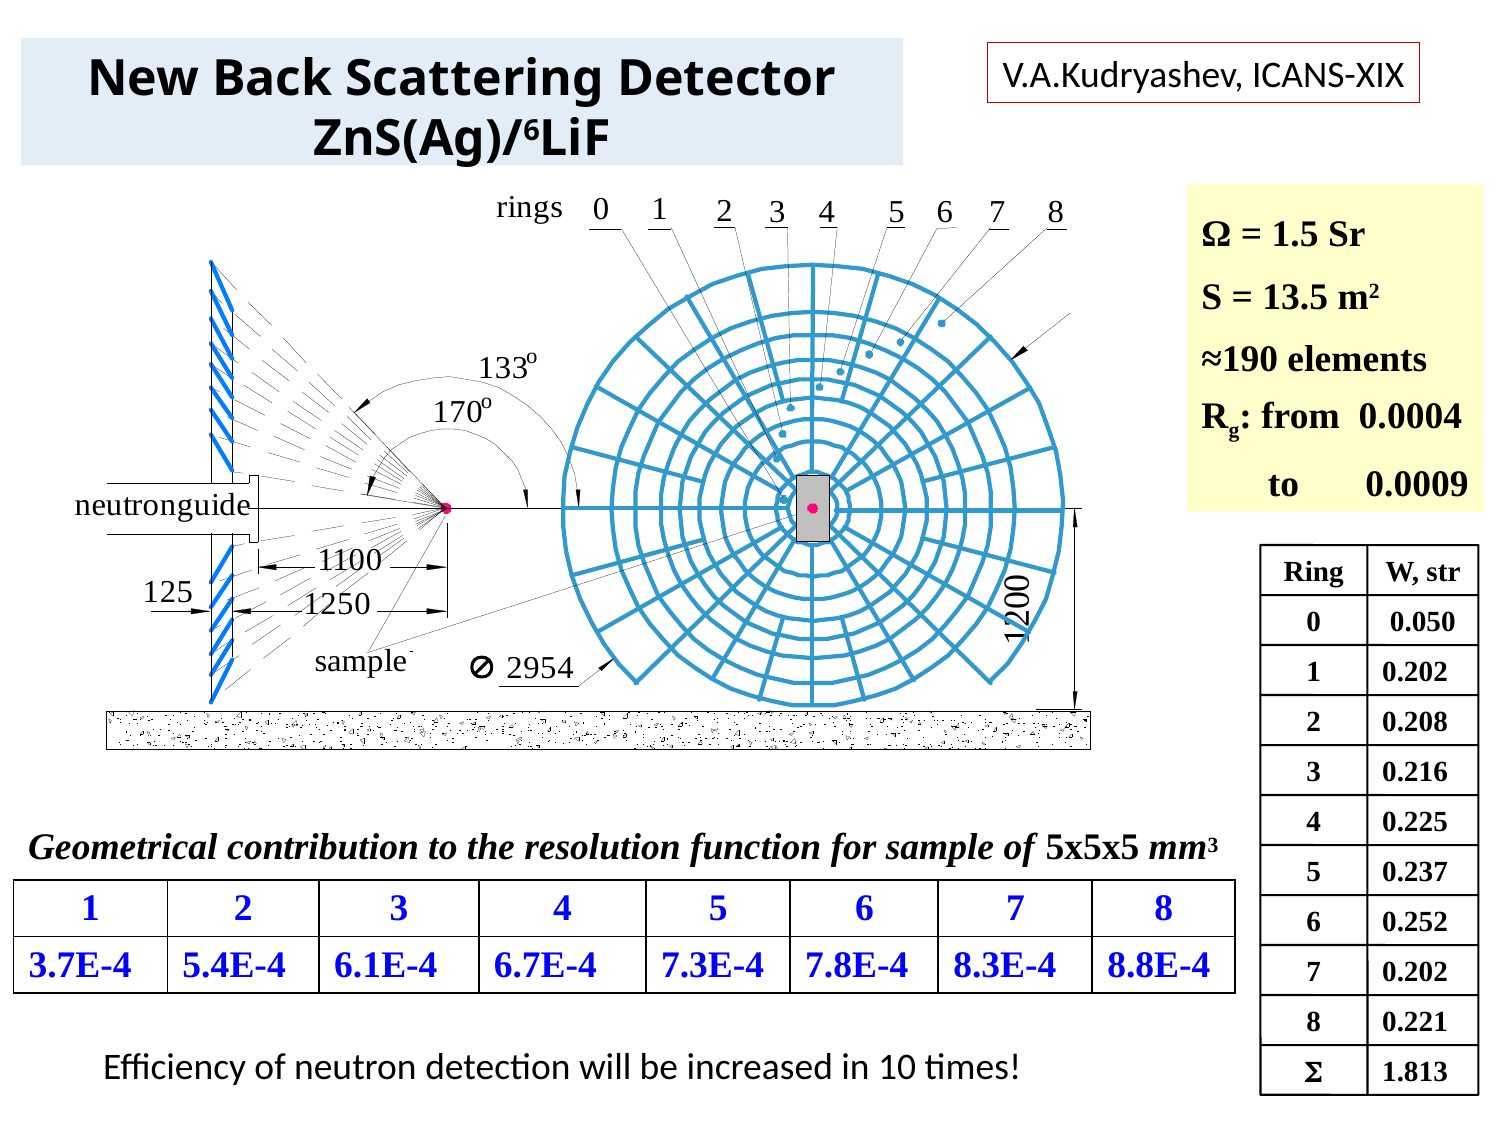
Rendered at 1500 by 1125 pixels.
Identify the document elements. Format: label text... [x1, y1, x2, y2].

text_box V.A.Kudryashev, ICANS-XIX [987, 42, 1420, 103]
text_box Geometrical contribution to the resolution function for sample of 5x5x5 mm3 [13, 814, 1255, 874]
table_header 4 [480, 881, 645, 936]
table_cell 3.7E-4 [14, 937, 167, 992]
text_box Efficiency of neutron detection will be increased in 10 times! [88, 1034, 1211, 1095]
table_cell 8.3E-4 [939, 937, 1091, 992]
table_cell 8.8E-4 [1093, 937, 1234, 992]
table_cell 5.4E-4 [168, 937, 318, 992]
table_cell 7.8E-4 [791, 937, 937, 992]
text_box Ω = 1.5 Sr S = 13.5 m2 ≈190 elements Rg: from 0.0004 to 0.0009 [1186, 184, 1484, 512]
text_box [64, 183, 1101, 756]
text_box New Back Scattering Detector ZnS(Ag)/6LiF [20, 38, 904, 166]
table_header 7 [939, 881, 1091, 936]
table_cell 7.3E-4 [647, 937, 789, 992]
table_header 6 [791, 881, 937, 936]
table_header 1 [14, 881, 167, 936]
table_cell 6.1E-4 [320, 937, 478, 992]
table_cell 6.7E-4 [480, 937, 645, 992]
table_header 8 [1093, 881, 1234, 936]
table_header 3 [320, 881, 478, 936]
table_header 5 [647, 881, 789, 936]
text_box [1260, 544, 1479, 1096]
table_header 2 [168, 881, 318, 936]
